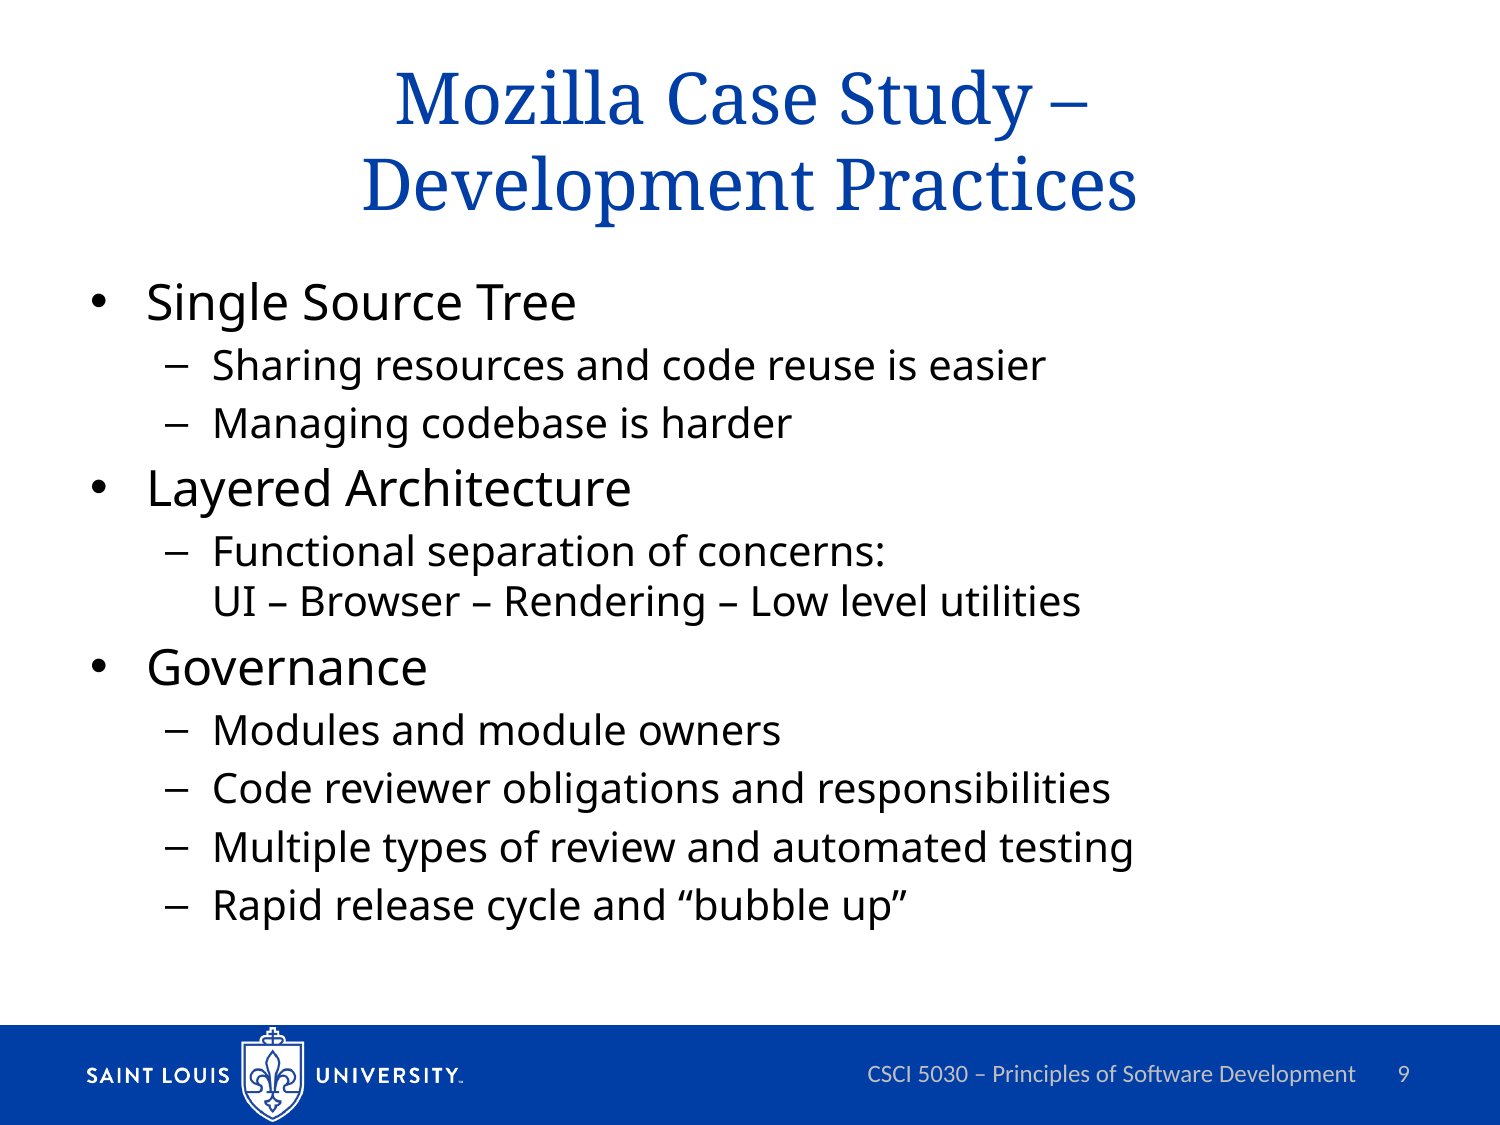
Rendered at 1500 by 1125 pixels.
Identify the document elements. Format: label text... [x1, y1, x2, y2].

footer CSCI 5030 – Principles of Software Development [849, 1042, 1074, 1103]
list Single Source Tree Sharing resources and code reuse is easier Managing codebase is harder Layered Architecture Functional separation of concerns: UI – Browser – Rendering – Low level utilities Governance Modules and module owners Code reviewer obligations and responsibilities Multiple types of review and automated testing Rapid release cycle and “bubble up” [75, 262, 1425, 1005]
picture [87, 1027, 463, 1122]
slide_number 9 [1074, 1042, 1425, 1103]
title Mozilla Case Study – Development Practices [75, 45, 1425, 233]
